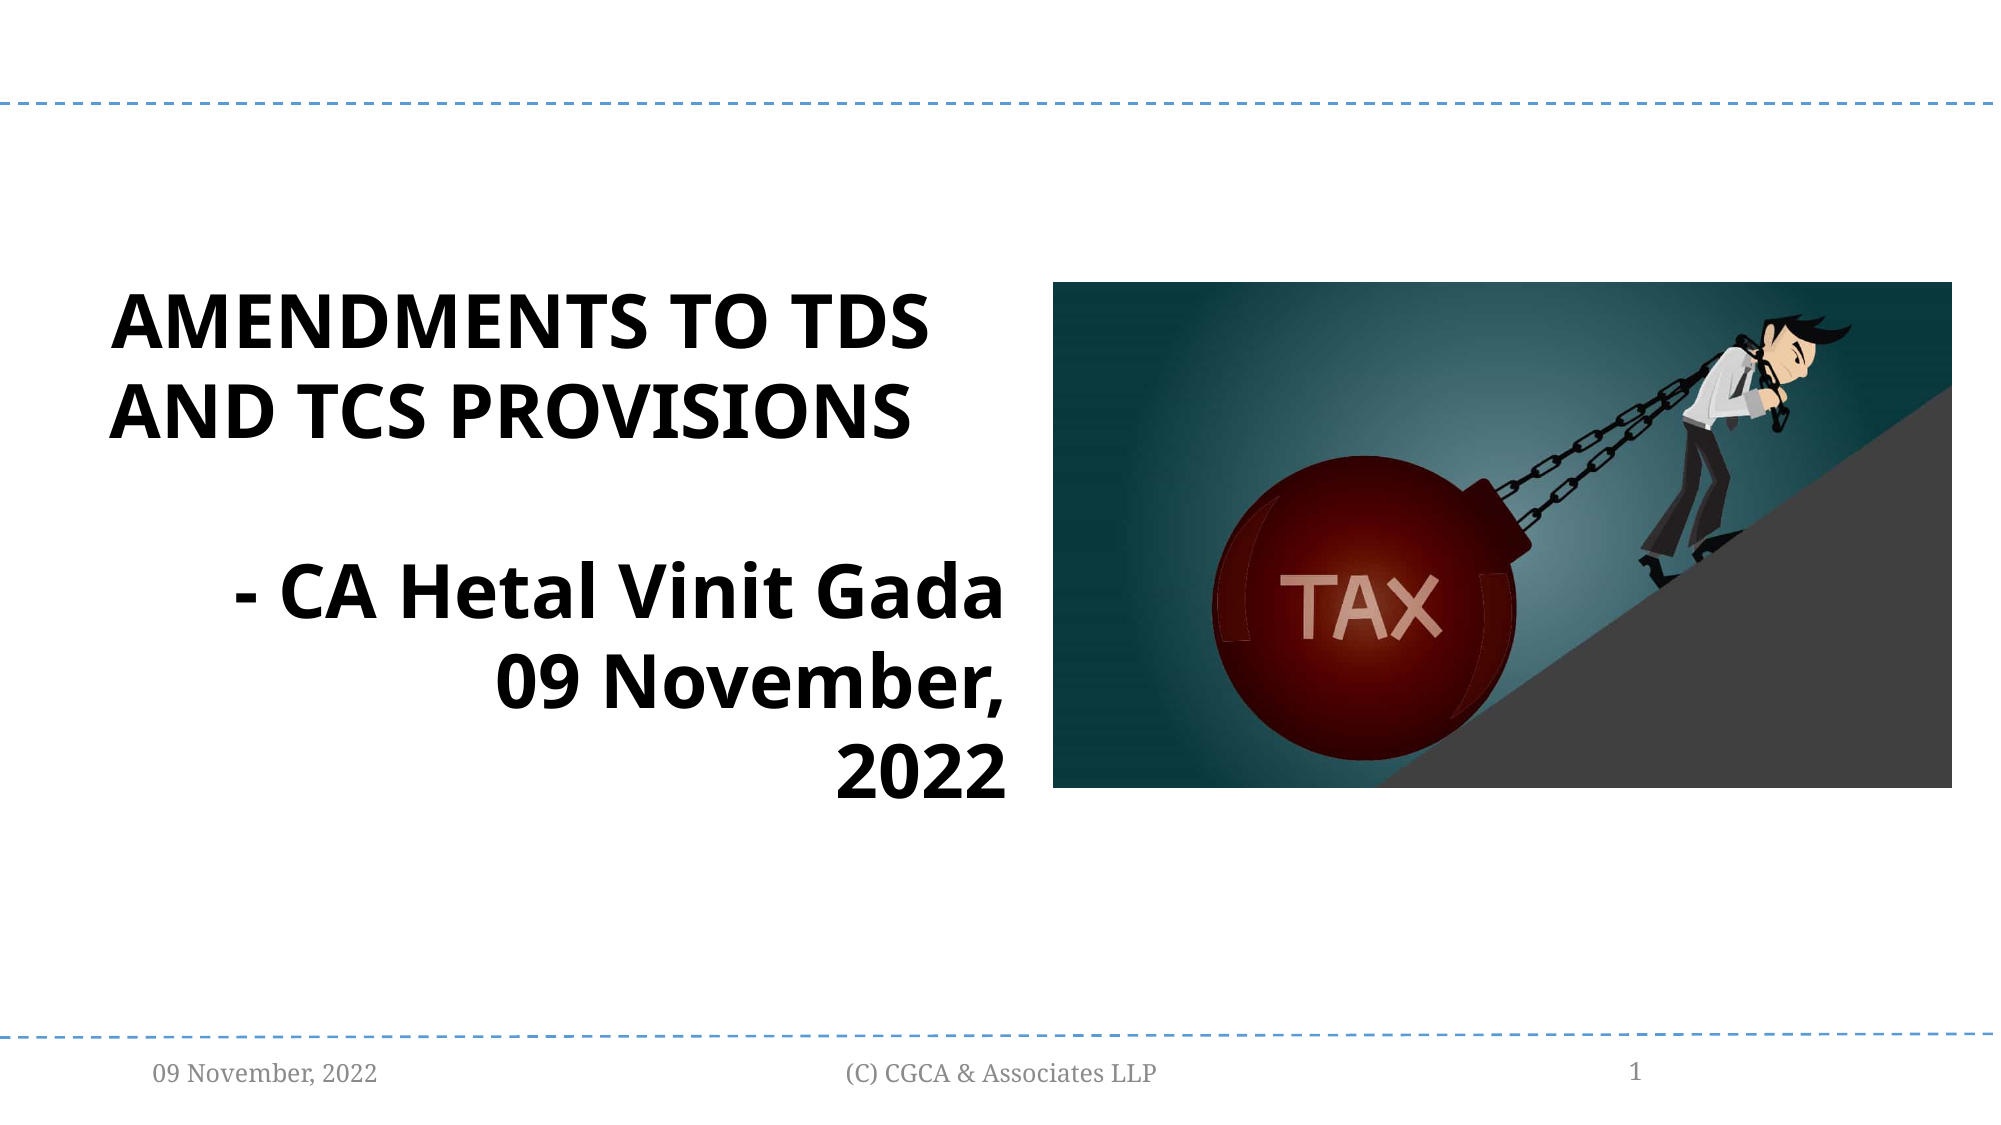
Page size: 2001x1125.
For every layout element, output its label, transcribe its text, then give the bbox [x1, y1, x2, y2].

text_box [0, 1033, 2000, 1038]
slide_number 1 [1410, 1042, 1861, 1103]
picture [1053, 282, 1952, 788]
text_box AMENDMENTS TO TDS AND TCS PROVISIONS - CA Hetal Vinit Gada 09 November, 2022 [20, 265, 1023, 821]
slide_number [137, 1042, 588, 1103]
footer (C) CGCA & Associates LLP [664, 1042, 1339, 1103]
